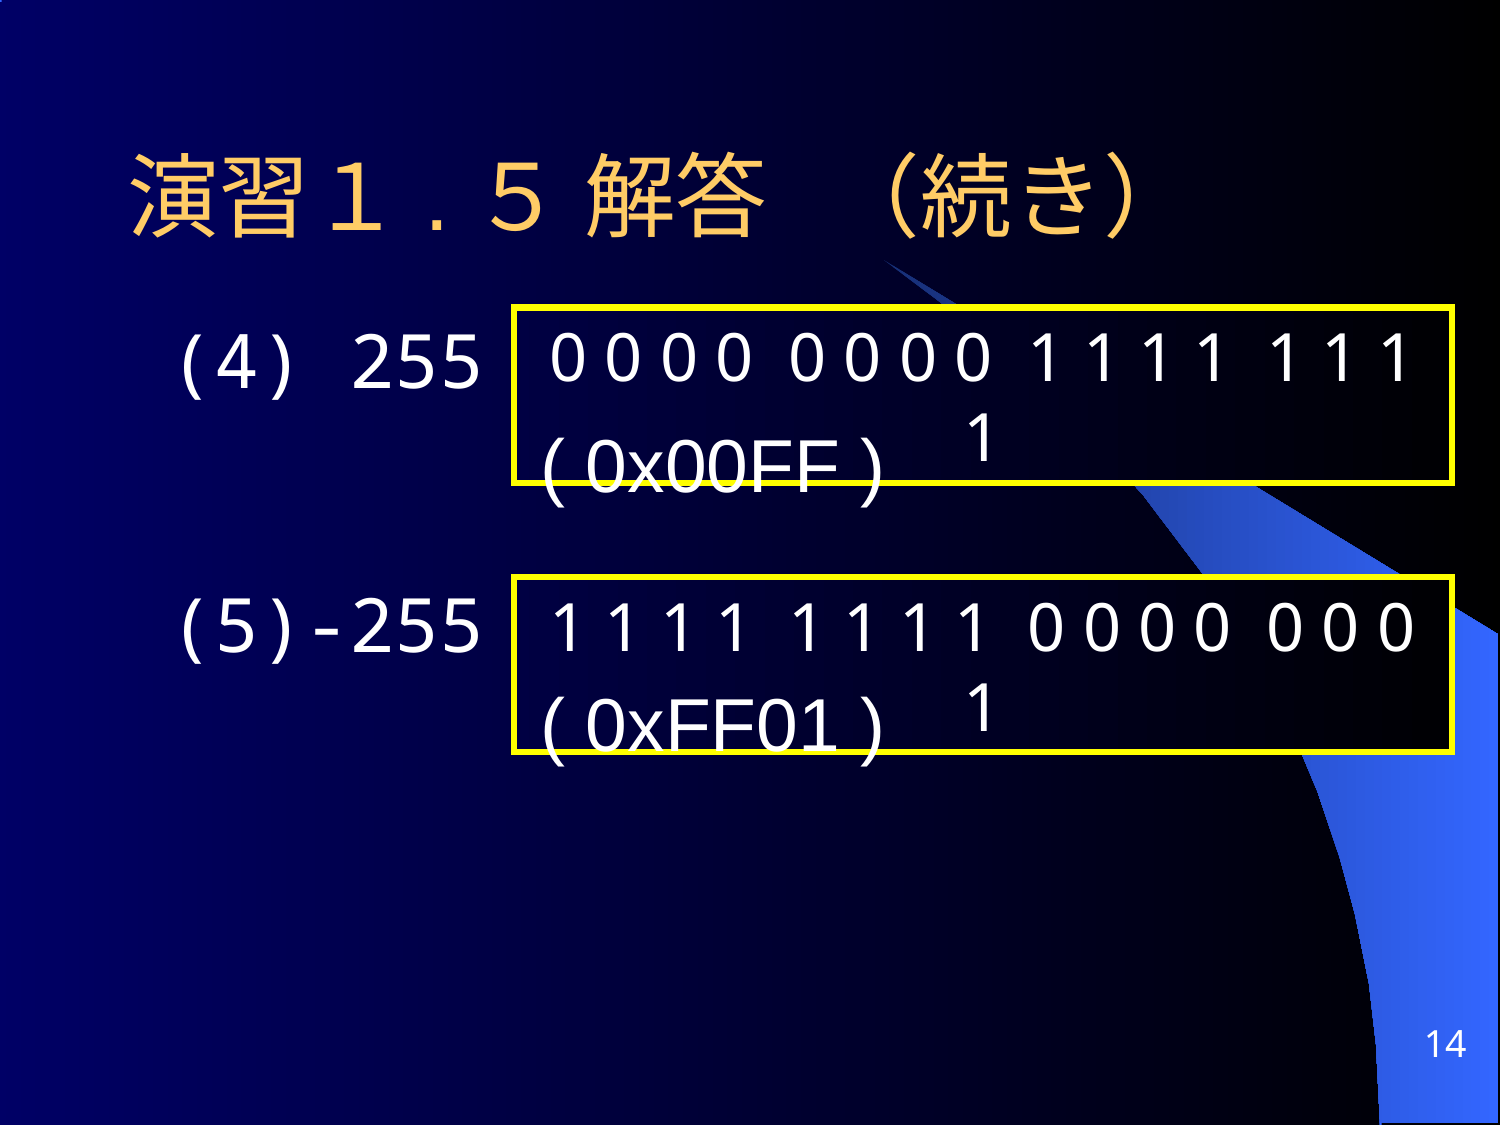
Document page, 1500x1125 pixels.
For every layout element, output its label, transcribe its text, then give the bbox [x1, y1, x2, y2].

text_box 1 1 1 1 1 1 1 1 0 0 0 0 0 0 0 1 [513, 576, 1453, 753]
text_box 0 0 0 0 0 0 0 0 1 1 1 1 1 1 1 1 [513, 307, 1453, 483]
text_box 14 [1328, 1008, 1482, 1071]
title 演習１.５ 解答 （続き） [111, 99, 1438, 288]
text_box ( 0x00FF ) [525, 410, 1424, 515]
list (4) 255 (5)-255 [64, 278, 1341, 859]
text_box ( 0xFF01 ) [525, 668, 1424, 774]
